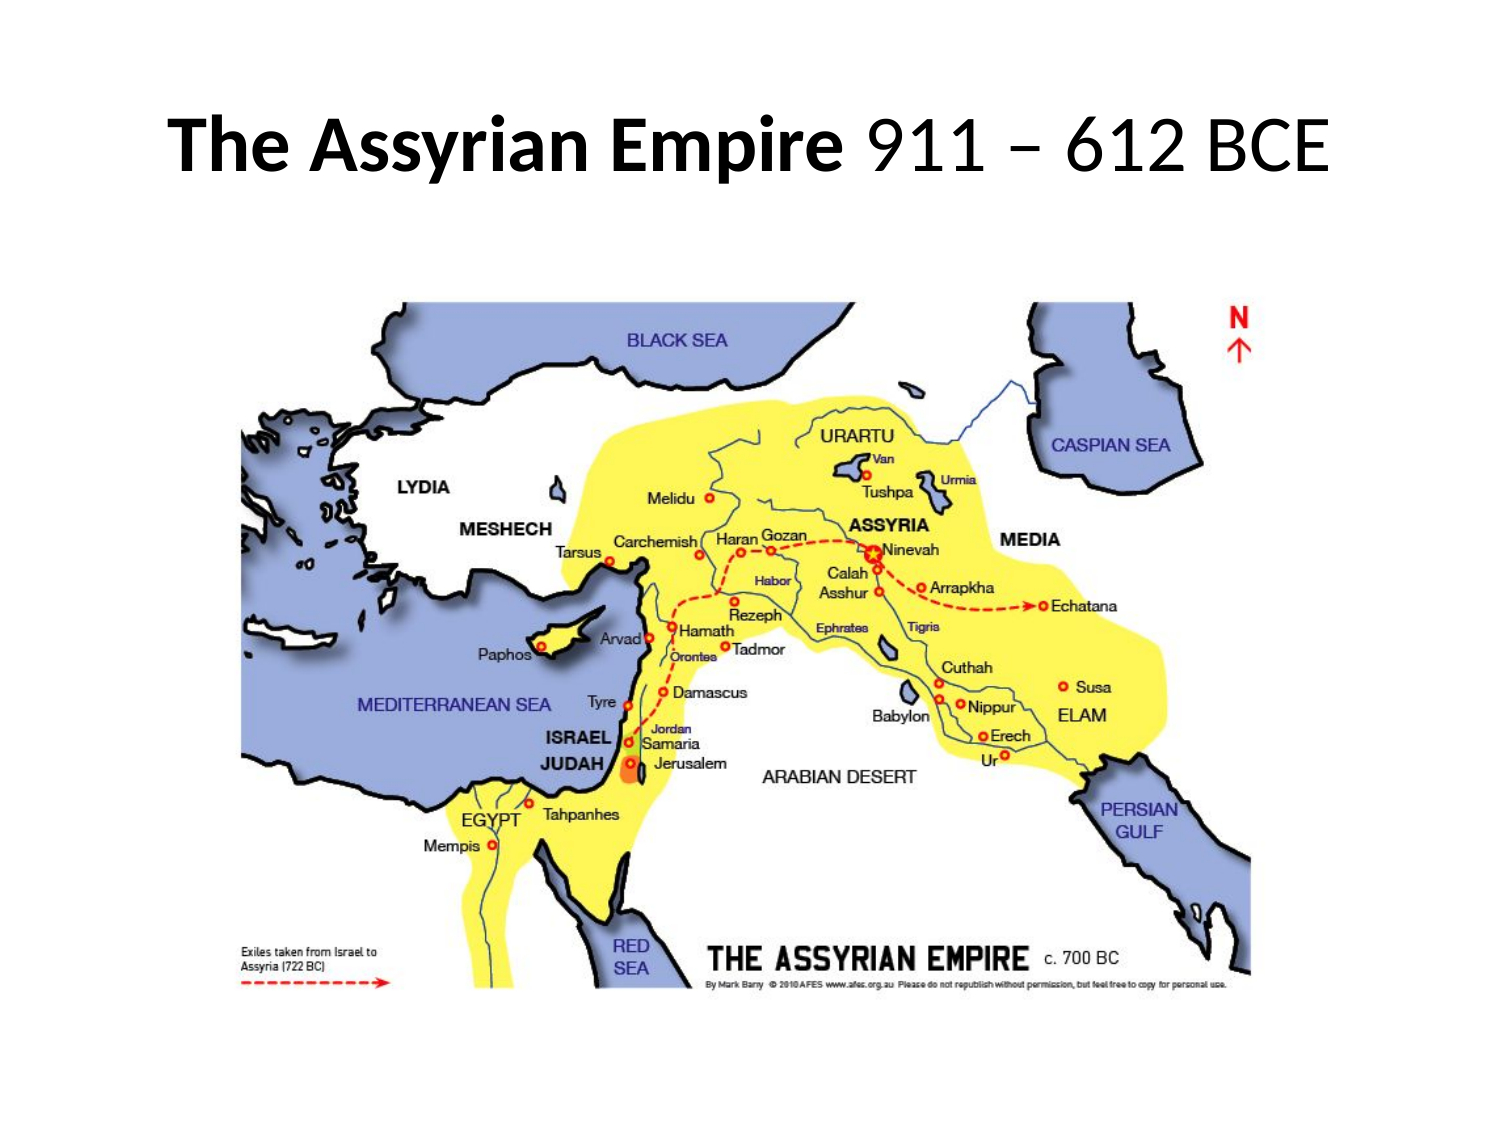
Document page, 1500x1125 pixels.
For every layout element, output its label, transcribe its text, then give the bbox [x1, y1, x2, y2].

title The Assyrian Empire 911 – 612 BCE [75, 45, 1425, 233]
picture [194, 255, 1297, 1035]
